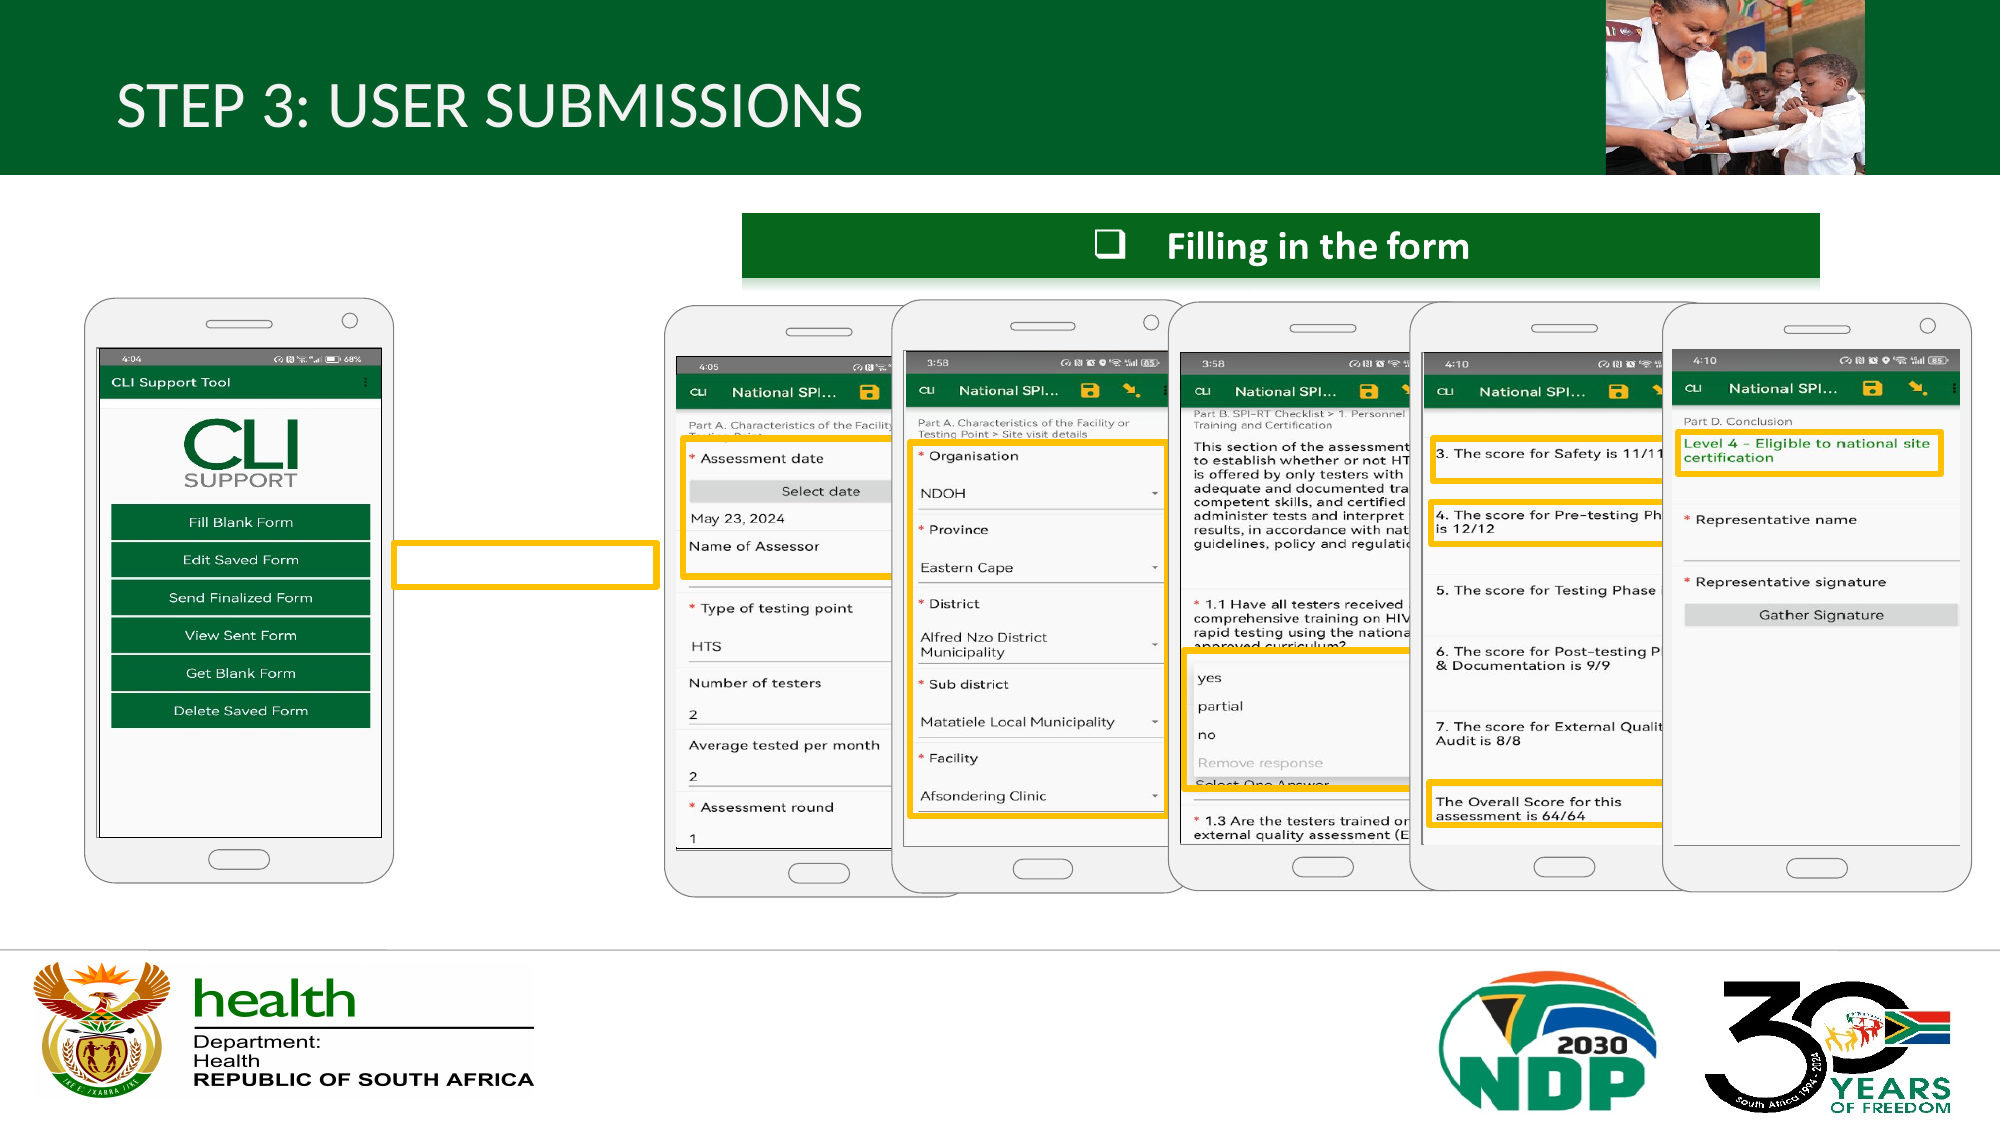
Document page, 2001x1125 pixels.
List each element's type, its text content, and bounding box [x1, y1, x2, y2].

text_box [891, 299, 1195, 894]
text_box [1168, 301, 1408, 891]
text_box [397, 541, 659, 589]
picture [1605, 0, 1865, 175]
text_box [664, 305, 888, 898]
picture [740, 208, 1824, 305]
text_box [1409, 301, 1663, 891]
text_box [84, 297, 394, 884]
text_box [1662, 302, 1972, 893]
picture [1430, 960, 1977, 1125]
text_box STEP 3: USER SUBMISSIONS [101, 53, 1502, 148]
picture [33, 962, 534, 1098]
